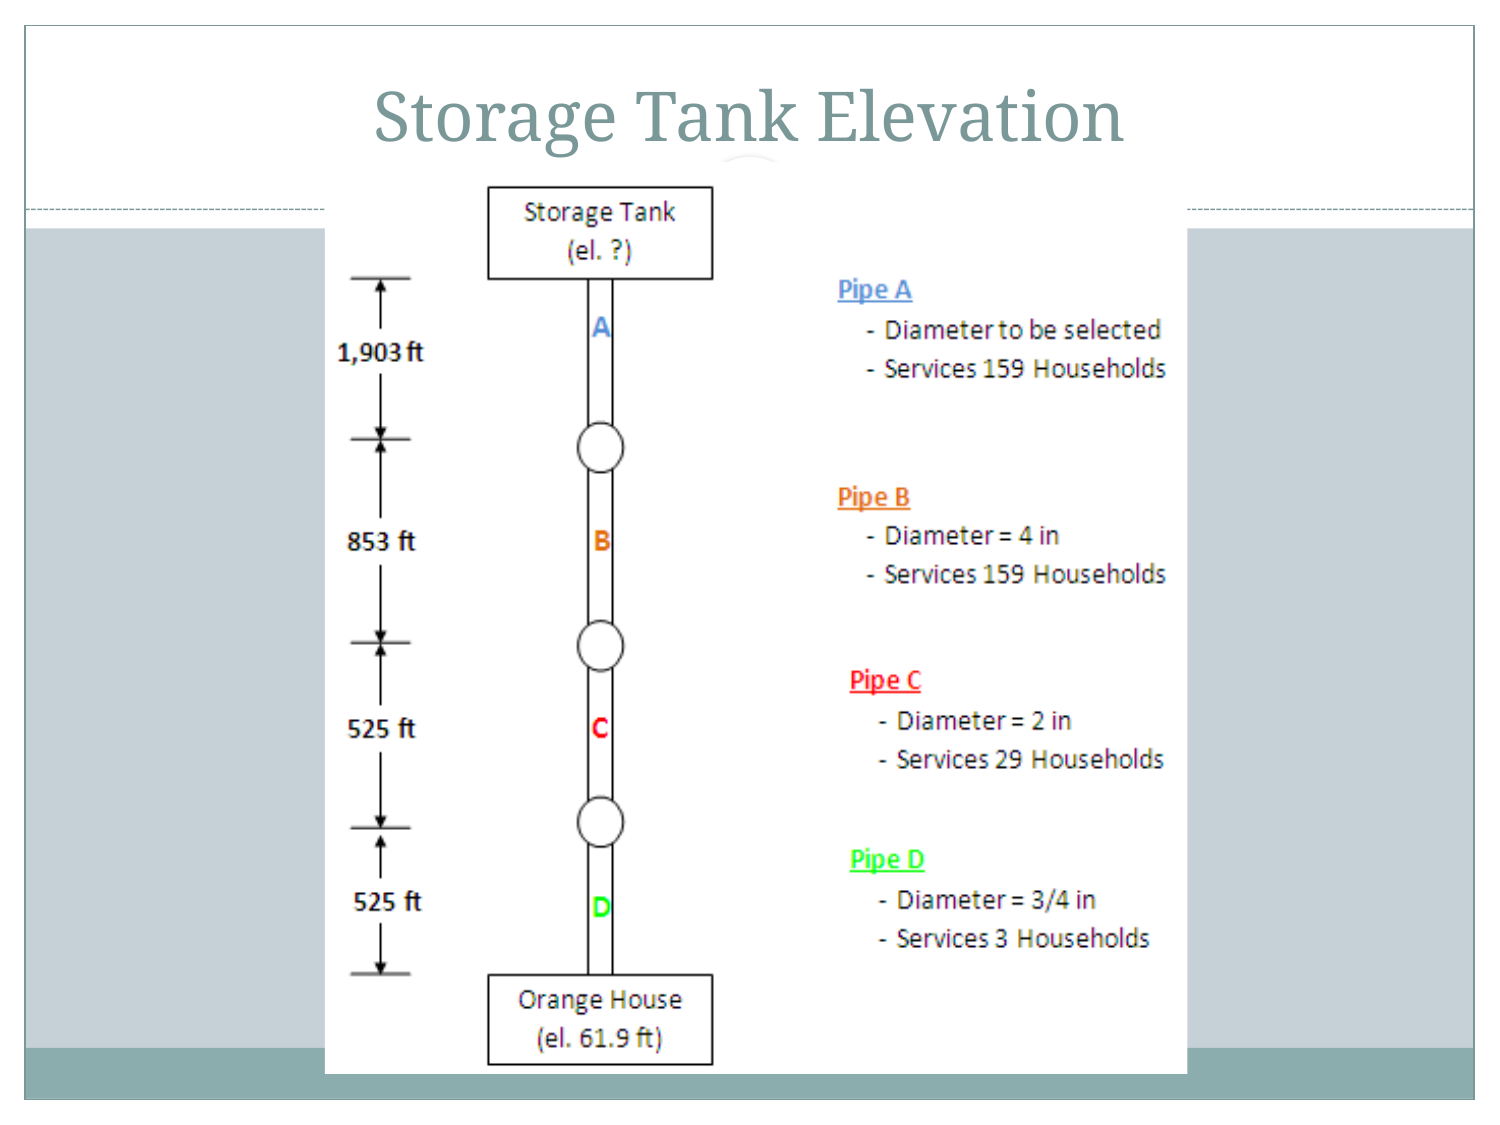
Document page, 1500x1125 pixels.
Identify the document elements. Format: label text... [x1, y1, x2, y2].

title Storage Tank Elevation [75, 0, 1425, 163]
picture [324, 162, 1188, 1075]
